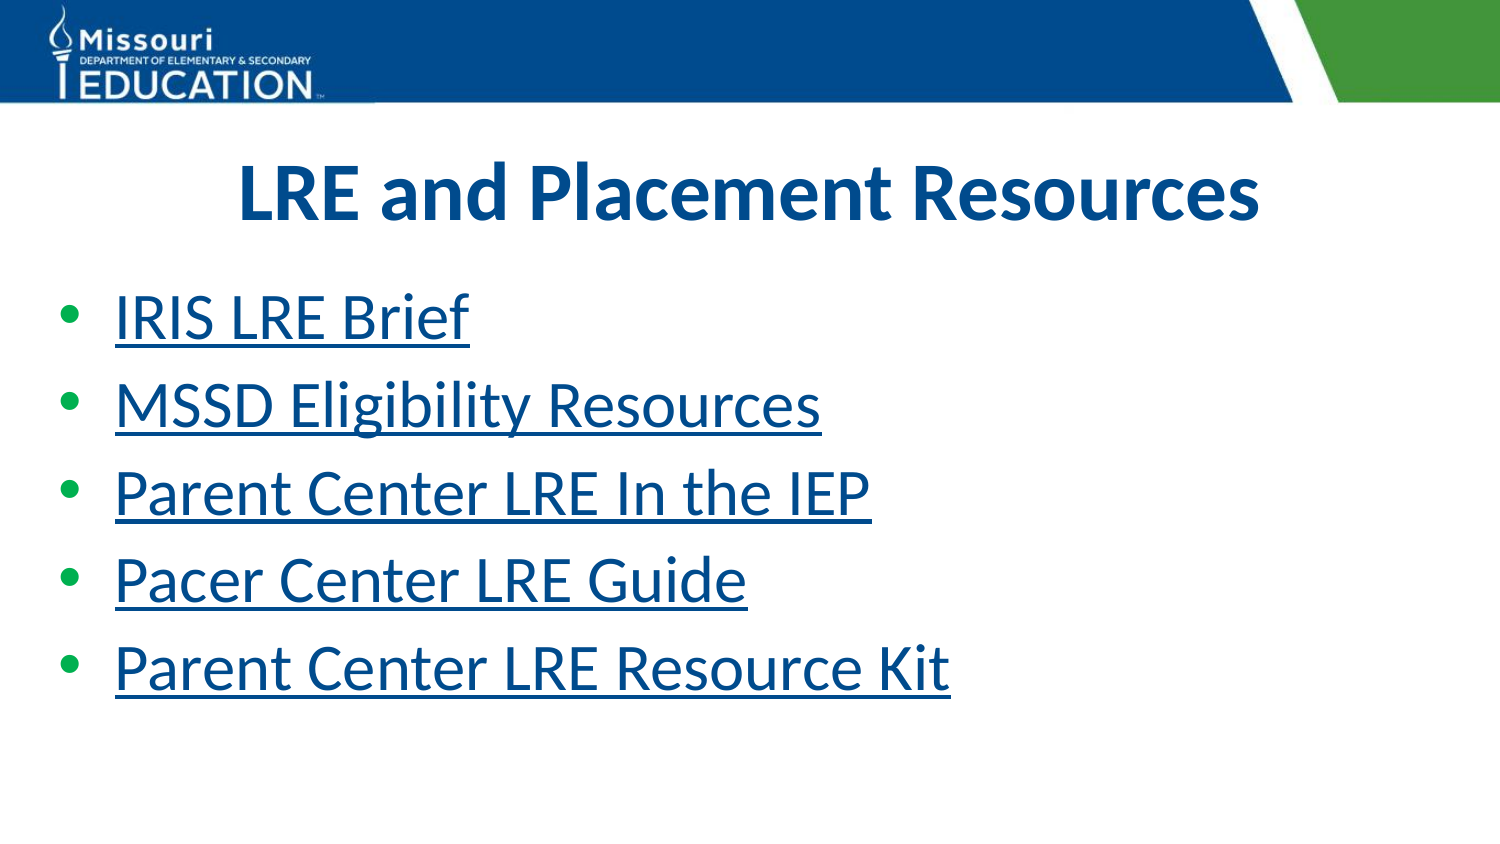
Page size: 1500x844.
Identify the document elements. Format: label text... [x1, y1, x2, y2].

picture [0, 0, 1500, 844]
list IRIS LRE Brief MSSD Eligibility Resources Parent Center LRE In the IEP Pacer Center LRE Guide Parent Center LRE Resource Kit [24, 265, 1475, 810]
title LRE and Placement Resources [24, 121, 1475, 254]
